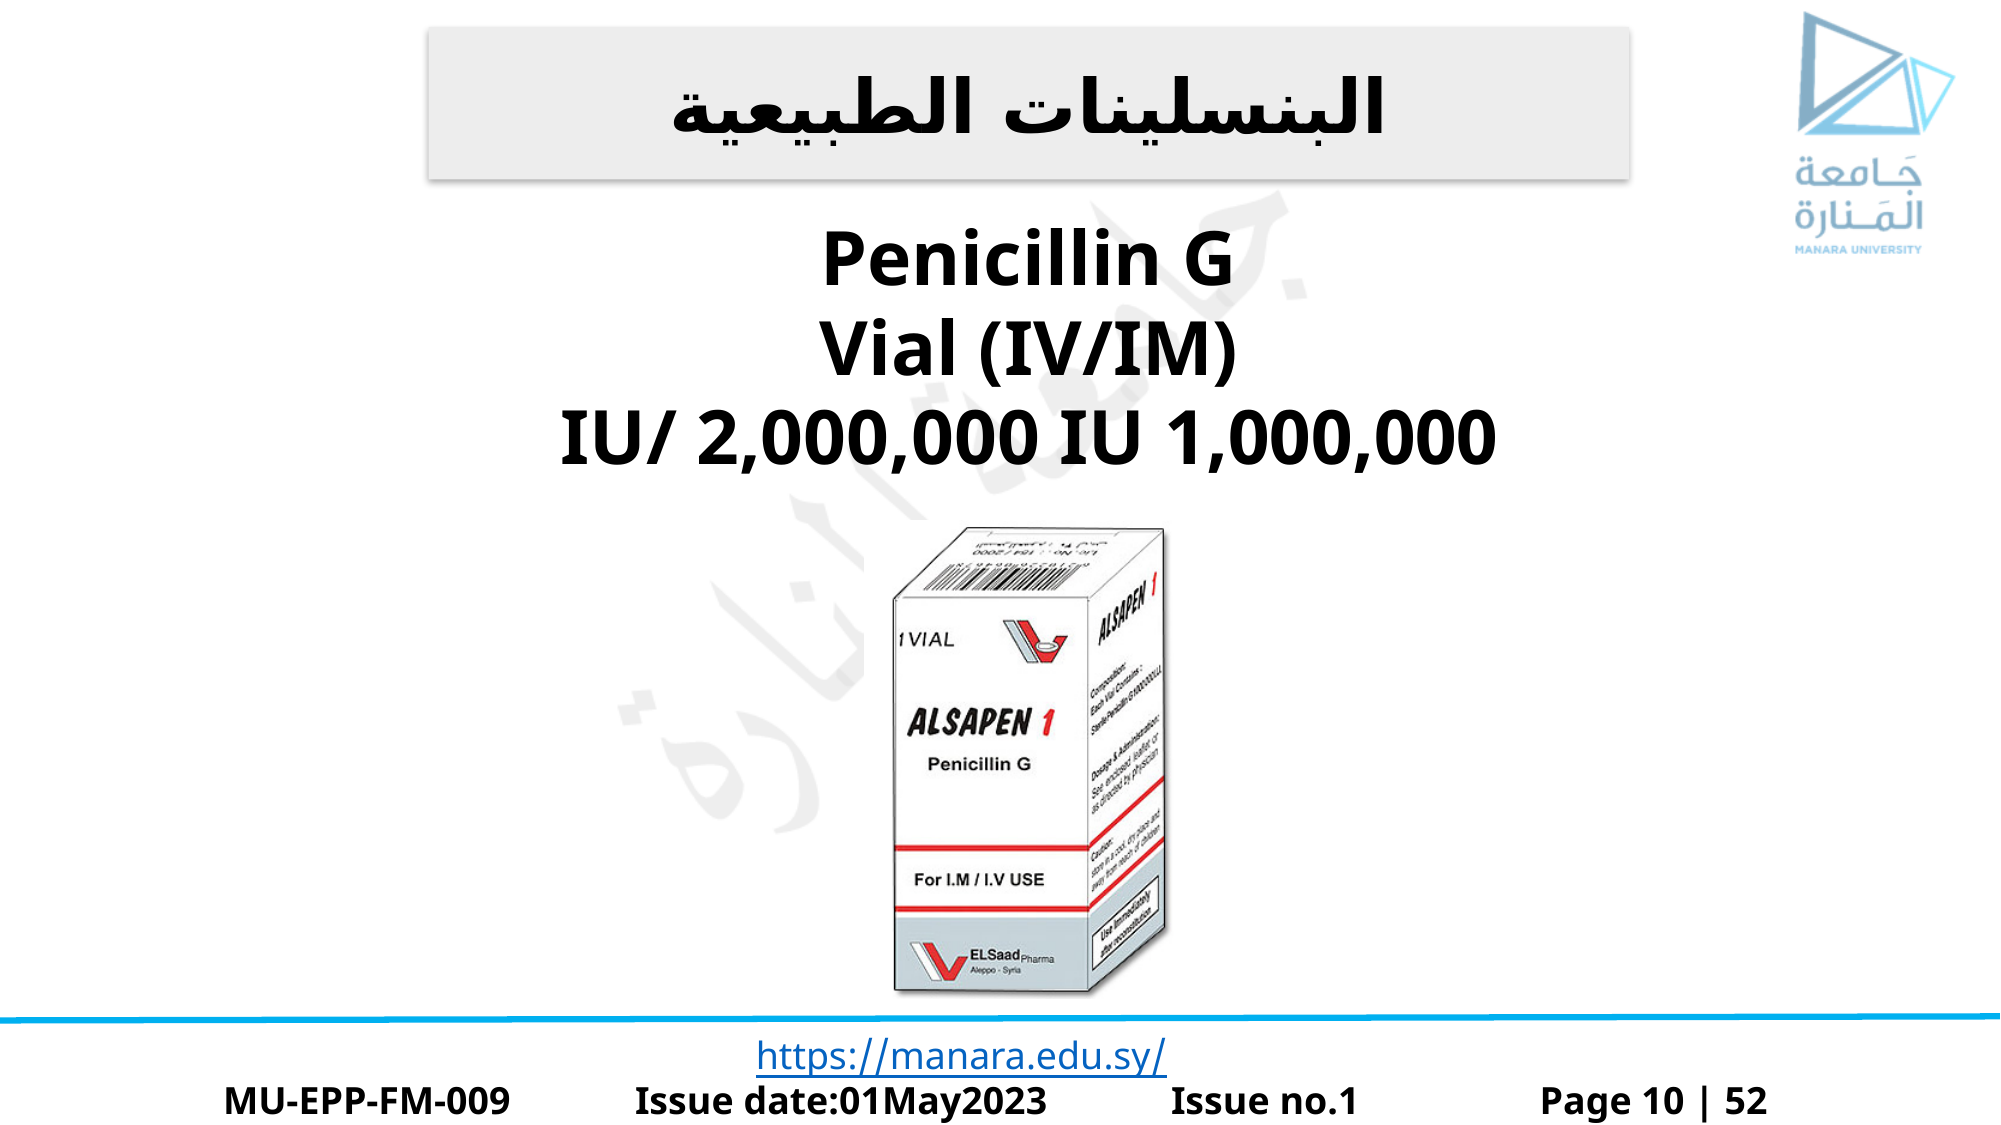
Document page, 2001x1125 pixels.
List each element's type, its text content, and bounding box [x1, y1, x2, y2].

text_box البنسلينات الطبيعية [428, 26, 1630, 180]
text_box Penicillin G Vial (IV/IM) 1,000,000 IU/ 2,000,000 IU [1329, 202, 1677, 578]
picture [1736, 6, 1987, 264]
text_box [0, 1016, 2000, 1021]
text_box https://manara.edu.sy/ [741, 1024, 1182, 1071]
table_header MU-EPP-FM-009 [123, 1071, 611, 1119]
table_header Issue no.1 [1071, 1071, 1460, 1119]
picture [594, 153, 1329, 999]
table_header Page 10 | 52 [1460, 1071, 1848, 1119]
table_header Issue date:01May2023 [611, 1071, 1071, 1119]
text_box Penicillin G Vial (IV/IM) 1,000,000 IU/ 2,000,000 IU [381, 202, 594, 578]
